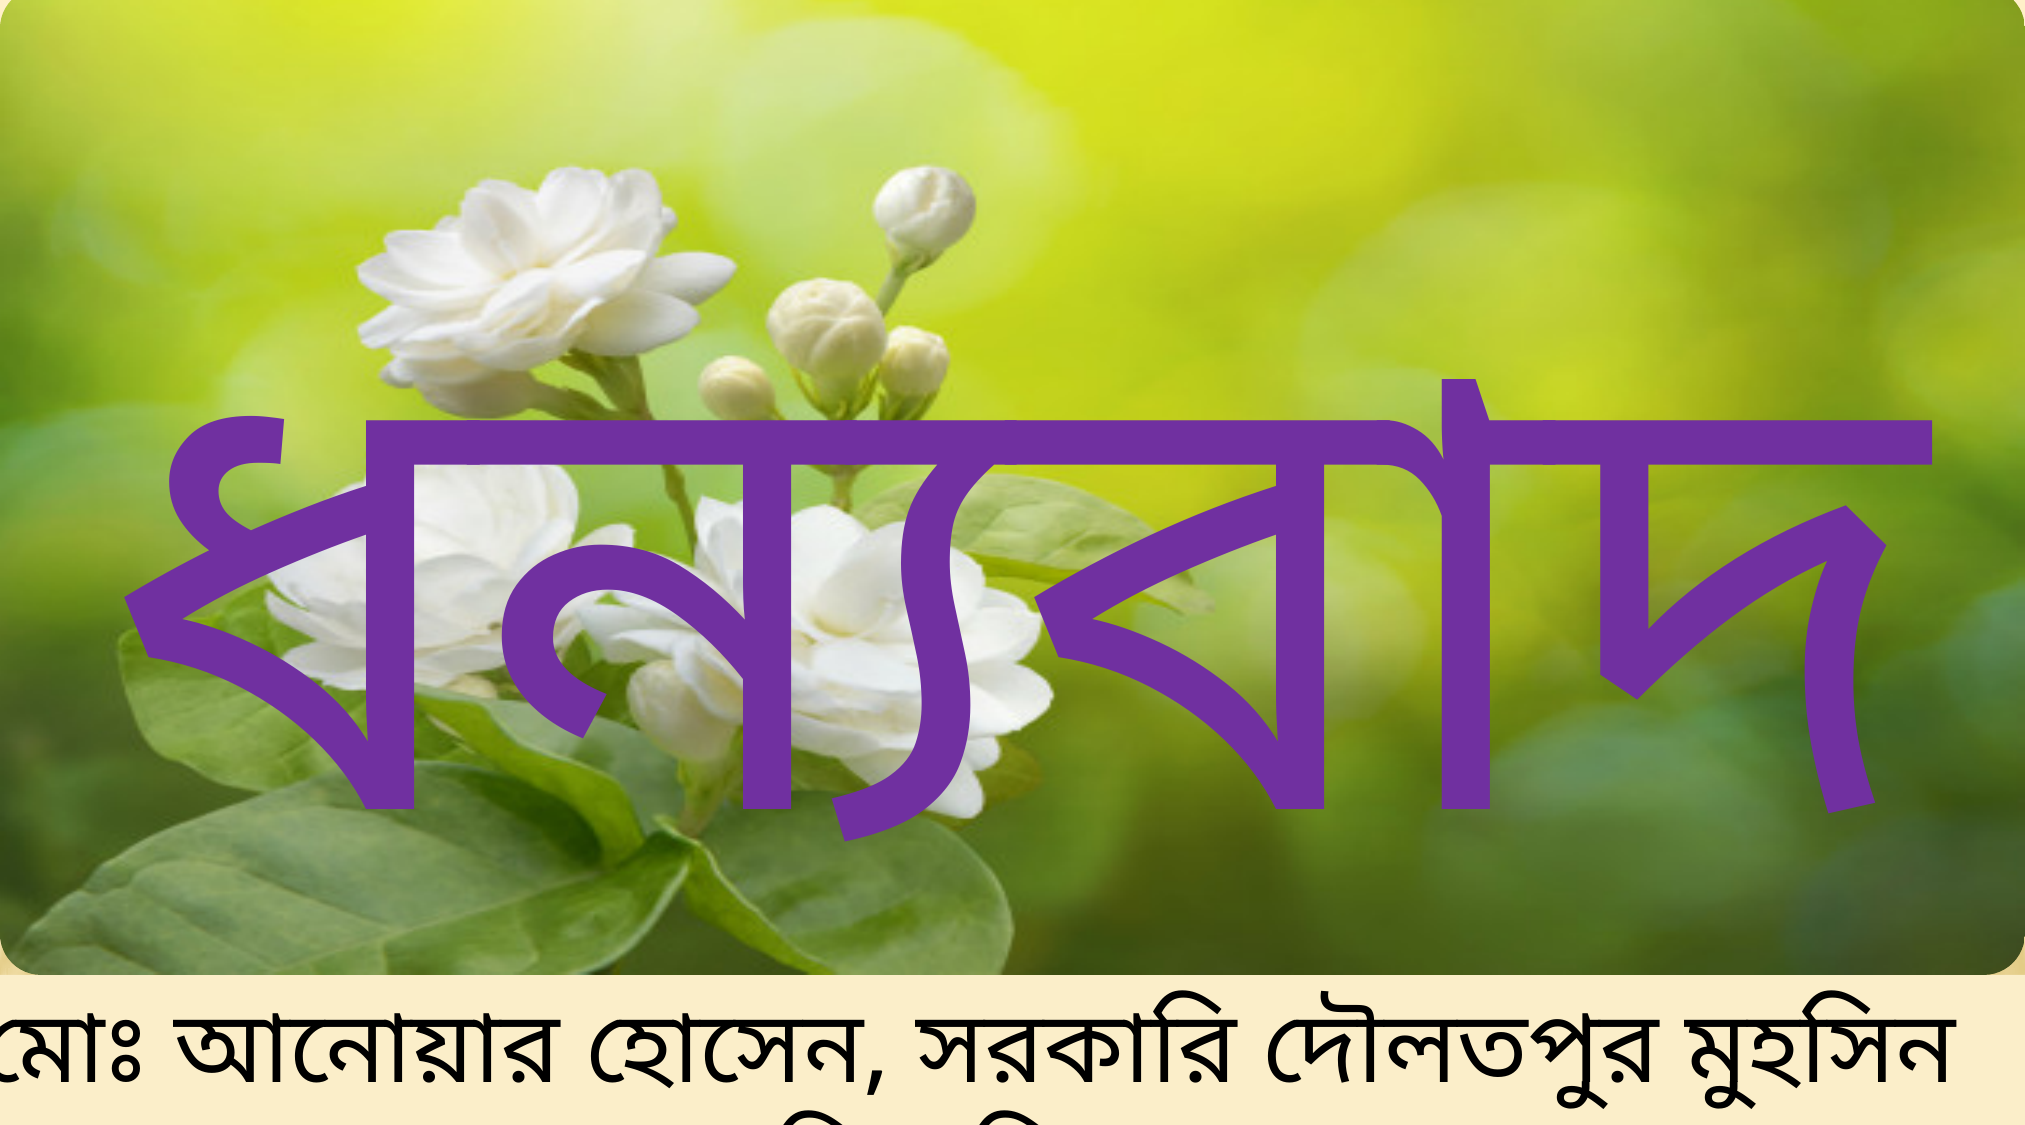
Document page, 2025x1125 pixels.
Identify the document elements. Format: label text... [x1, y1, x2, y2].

picture [0, 0, 2025, 976]
text_box মোঃ আনোয়ার হোসেন, সরকারি দৌলতপুর মুহসিন মাধ্যমিক বিদ্যালয় [0, 997, 2025, 1125]
